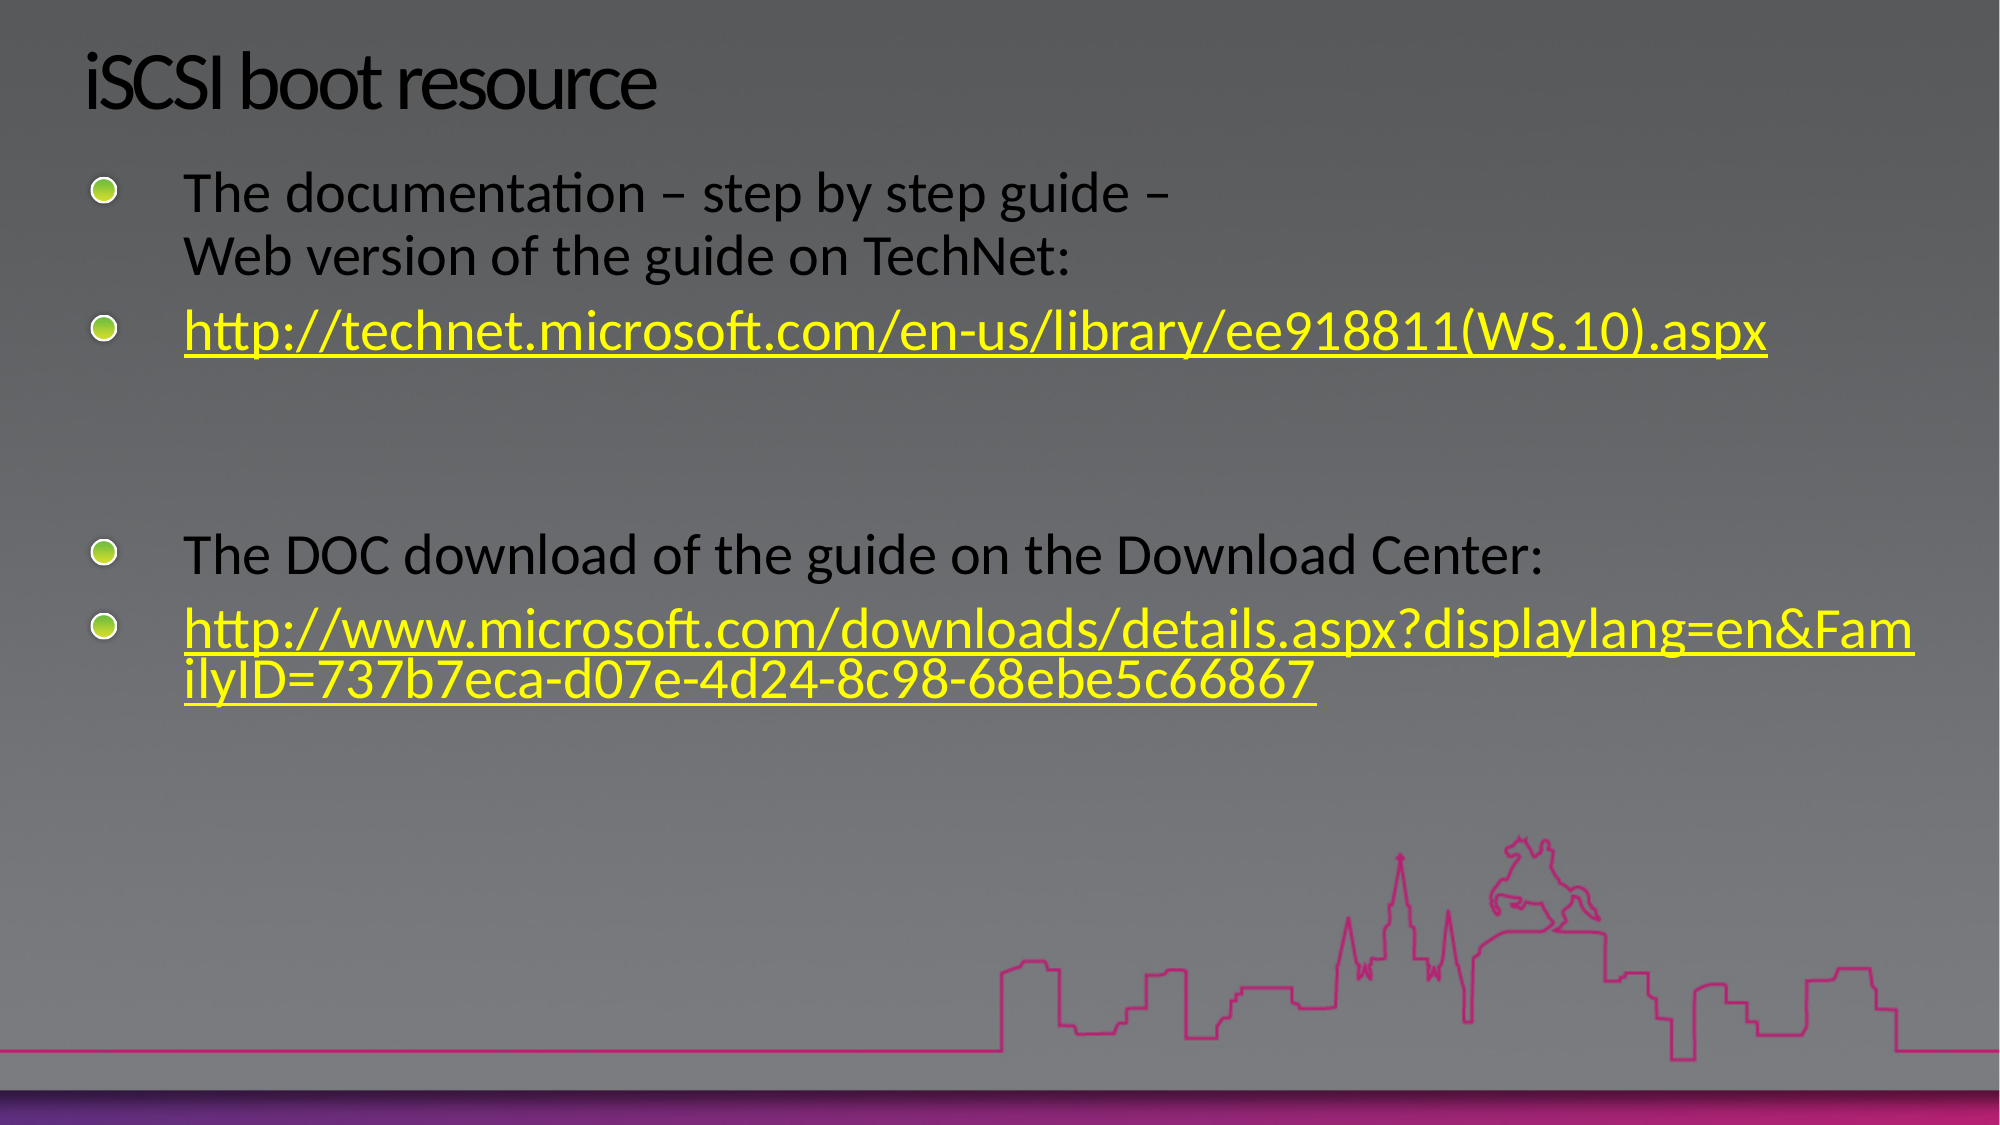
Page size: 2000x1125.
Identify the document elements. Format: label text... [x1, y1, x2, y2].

picture [0, 0, 2000, 1125]
title iSCSI boot resource [83, 37, 1917, 129]
list The documentation – step by step guide – Web version of the guide on TechNet: http://technet.microsoft.com/en-us/library/ee918811(WS.10).aspx The DOC download of the guide on the Download Center: http://www.microsoft.com/downloads/details.aspx?displaylang=en&FamilyID=737b7eca-d07e-4d24-8c98-68ebe5c66867 [83, 162, 1917, 588]
